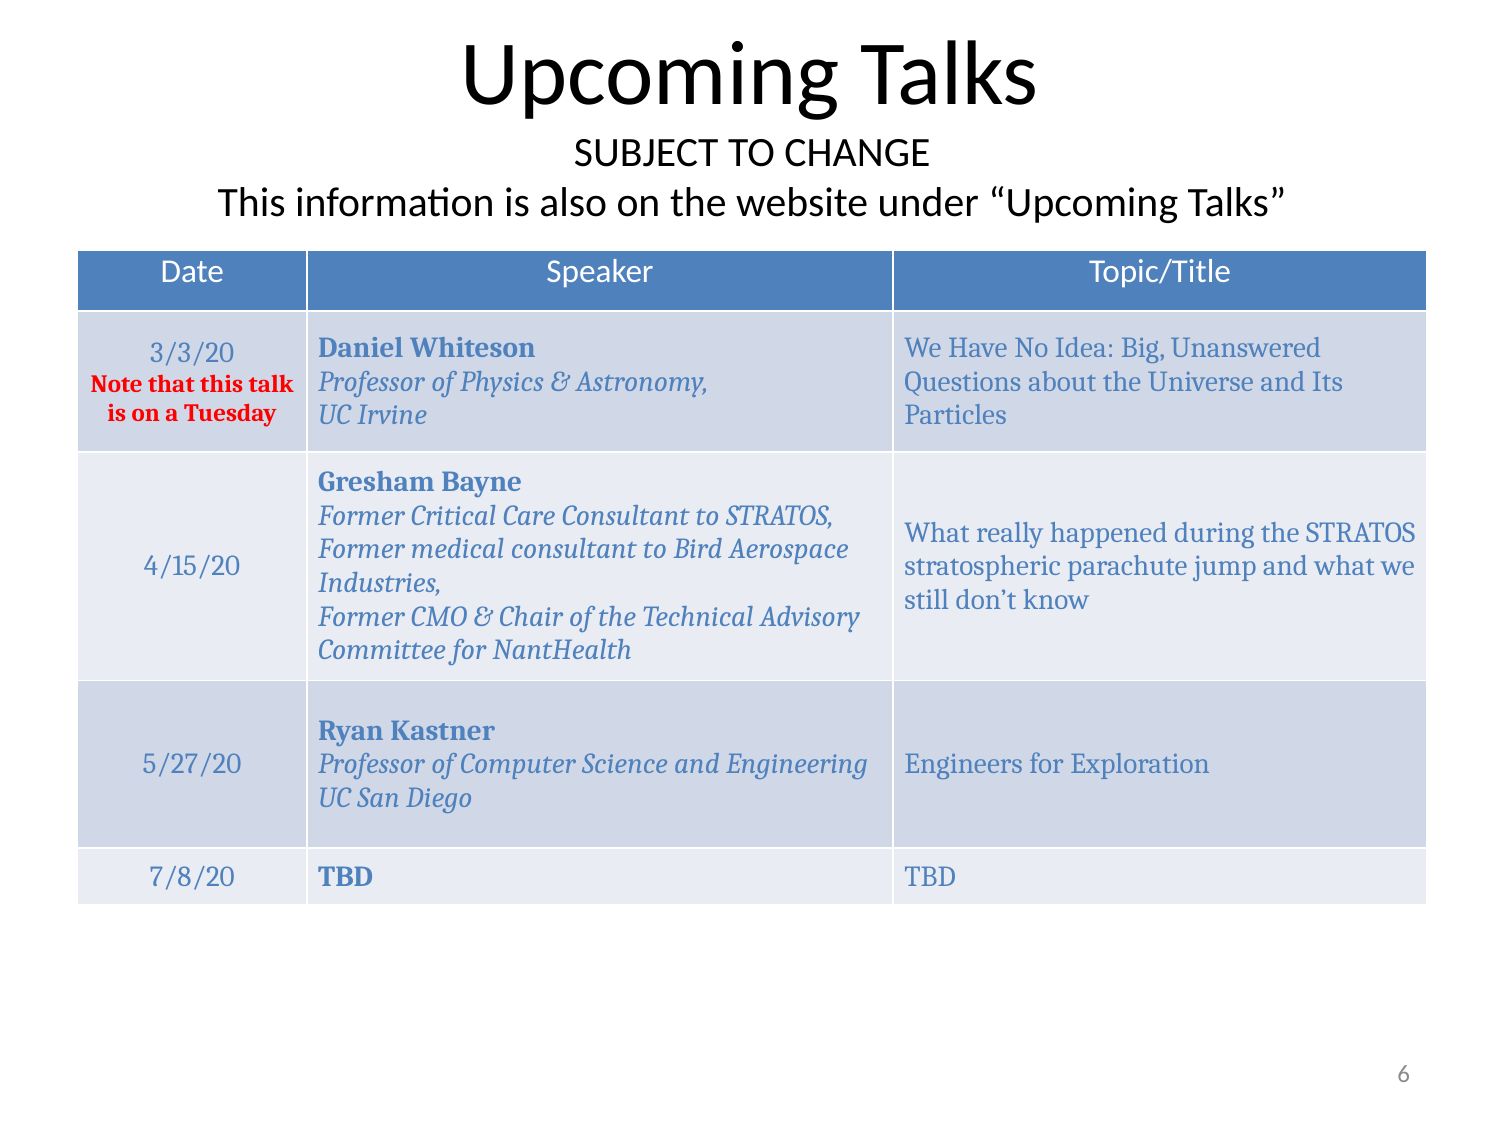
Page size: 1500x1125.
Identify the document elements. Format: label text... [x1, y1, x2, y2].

slide_number 6 [1074, 1042, 1425, 1103]
table_cell Ryan Kastner Professor of Computer Science and Engineering UC San Diego [308, 681, 892, 847]
table_header Date [78, 251, 306, 310]
title Upcoming Talks [0, 0, 1500, 162]
table_cell We Have No Idea: Big, Unanswered Questions about the Universe and Its Particles [894, 312, 1426, 451]
table_cell 4/15/20 [78, 453, 306, 680]
text_box SUBJECT TO CHANGE This information is also on the website under “Upcoming Talks” [77, 117, 1428, 233]
table_cell Daniel Whiteson Professor of Physics & Astronomy, UC Irvine [308, 312, 892, 451]
table_cell TBD [894, 849, 1426, 904]
table_header Topic/Title [894, 251, 1426, 310]
table_cell Engineers for Exploration [894, 681, 1426, 847]
table_cell TBD [308, 849, 892, 904]
table_cell 5/27/20 [78, 681, 306, 847]
table_cell 3/3/20 Note that this talk is on a Tuesday [78, 312, 306, 451]
table_cell Gresham Bayne Former Critical Care Consultant to STRATOS, Former medical consultant to Bird Aerospace Industries, Former CMO & Chair of the Technical Advisory Committee for NantHealth [308, 453, 892, 680]
table_cell What really happened during the STRATOS stratospheric parachute jump and what we still don’t know [894, 453, 1426, 680]
table_header Speaker [308, 251, 892, 310]
table_cell 7/8/20 [78, 849, 306, 904]
